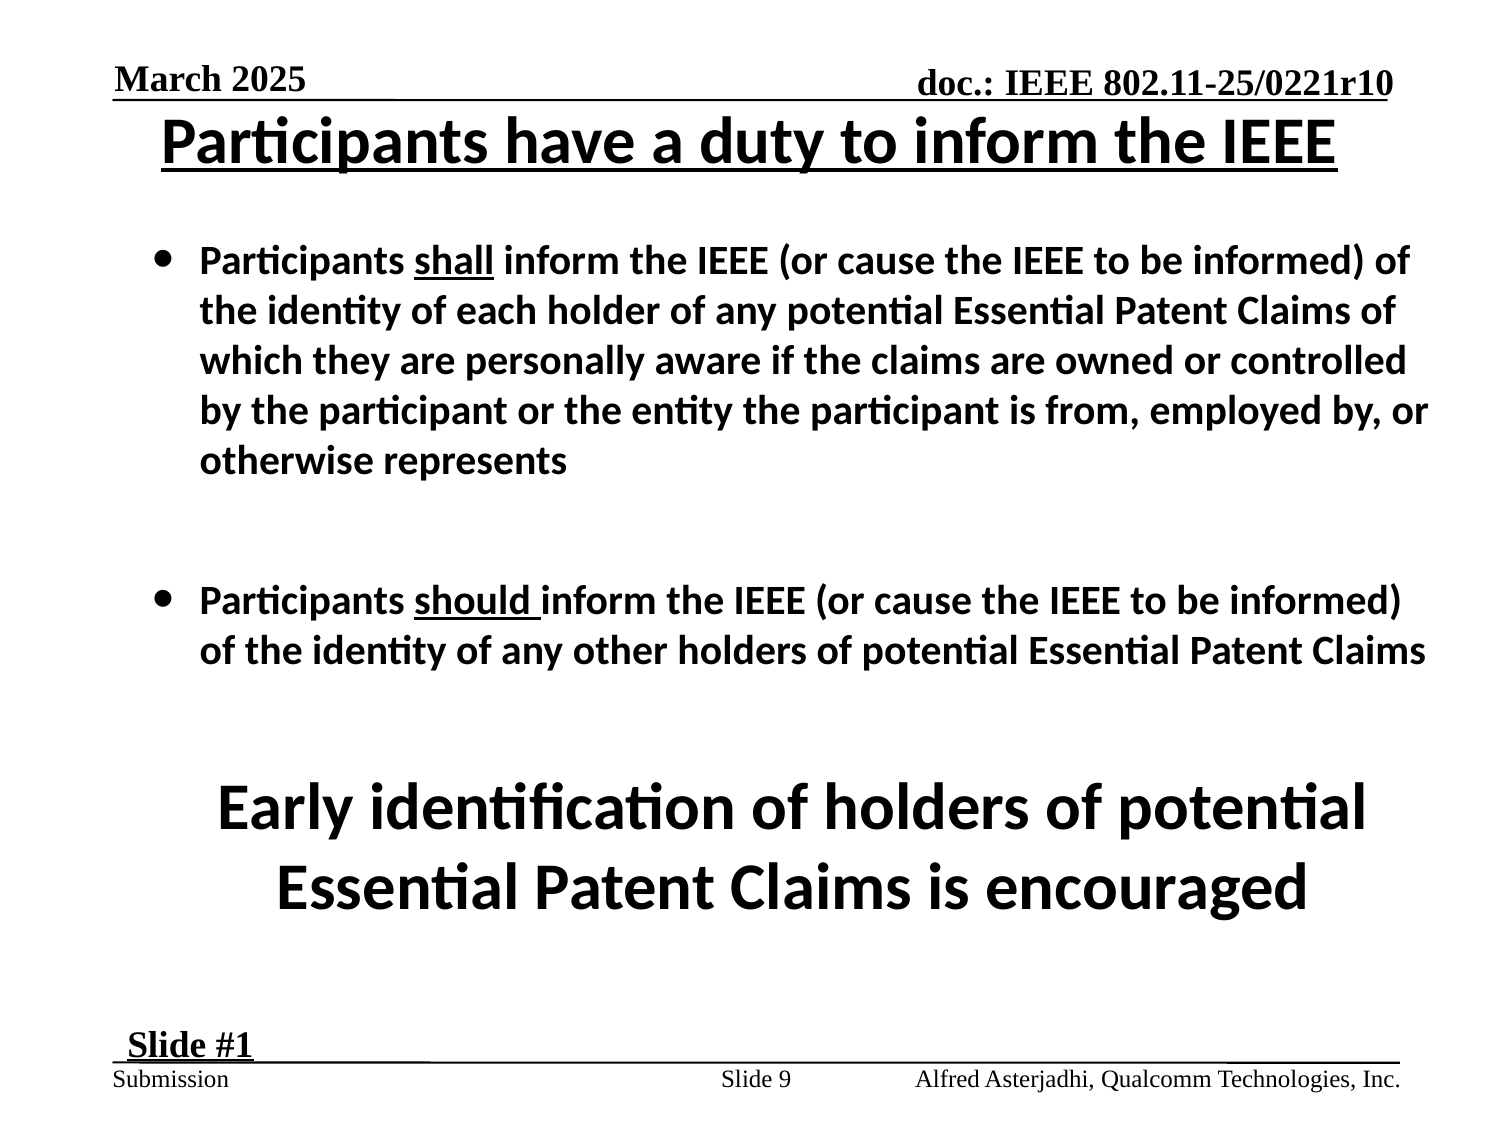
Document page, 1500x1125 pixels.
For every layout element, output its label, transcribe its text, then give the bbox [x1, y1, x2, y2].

title Participants have a duty to inform the IEEE [112, 112, 1388, 163]
list Participants shall inform the IEEE (or cause the IEEE to be informed) of the identity of each holder of any potential Essential Patent Claims of which they are personally aware if the claims are owned or controlled by the participant or the entity the participant is from, employed by, or otherwise represents Participants should inform the IEEE (or cause the IEEE to be informed) of the identity of any other holders of potential Essential Patent Claims Early identification of holders of potential Essential Patent Claims is encouraged [62, 224, 1451, 901]
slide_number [114, 54, 493, 100]
text_box Slide #1 [112, 1012, 269, 1073]
footer Alfred Asterjadhi, Qualcomm Technologies, Inc. [878, 1061, 1402, 1093]
slide_number Slide 9 [712, 1061, 800, 1123]
